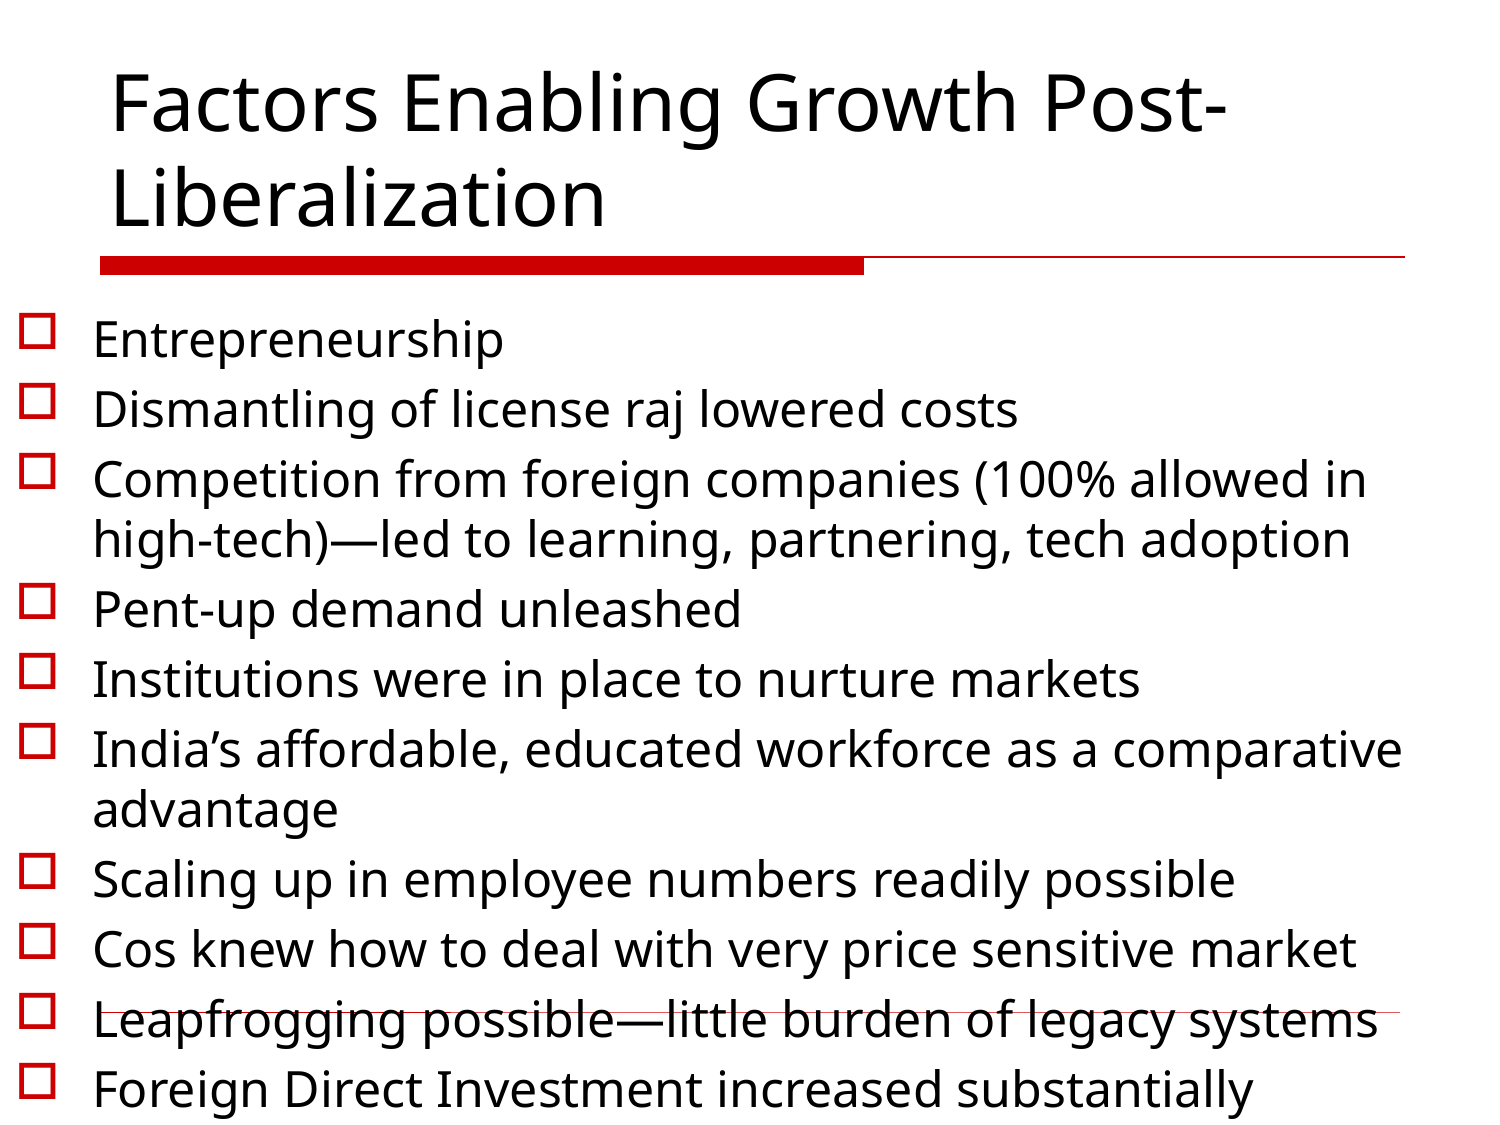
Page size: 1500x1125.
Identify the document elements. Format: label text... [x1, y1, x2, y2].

title Factors Enabling Growth Post-Liberalization [93, 49, 1407, 250]
list Entrepreneurship Dismantling of license raj lowered costs Competition from foreign companies (100% allowed in high-tech)—led to learning, partnering, tech adoption Pent-up demand unleashed Institutions were in place to nurture markets India’s affordable, educated workforce as a comparative advantage Scaling up in employee numbers readily possible Cos knew how to deal with very price sensitive market Leapfrogging possible—little burden of legacy systems Foreign Direct Investment increased substantially [0, 299, 1500, 1013]
